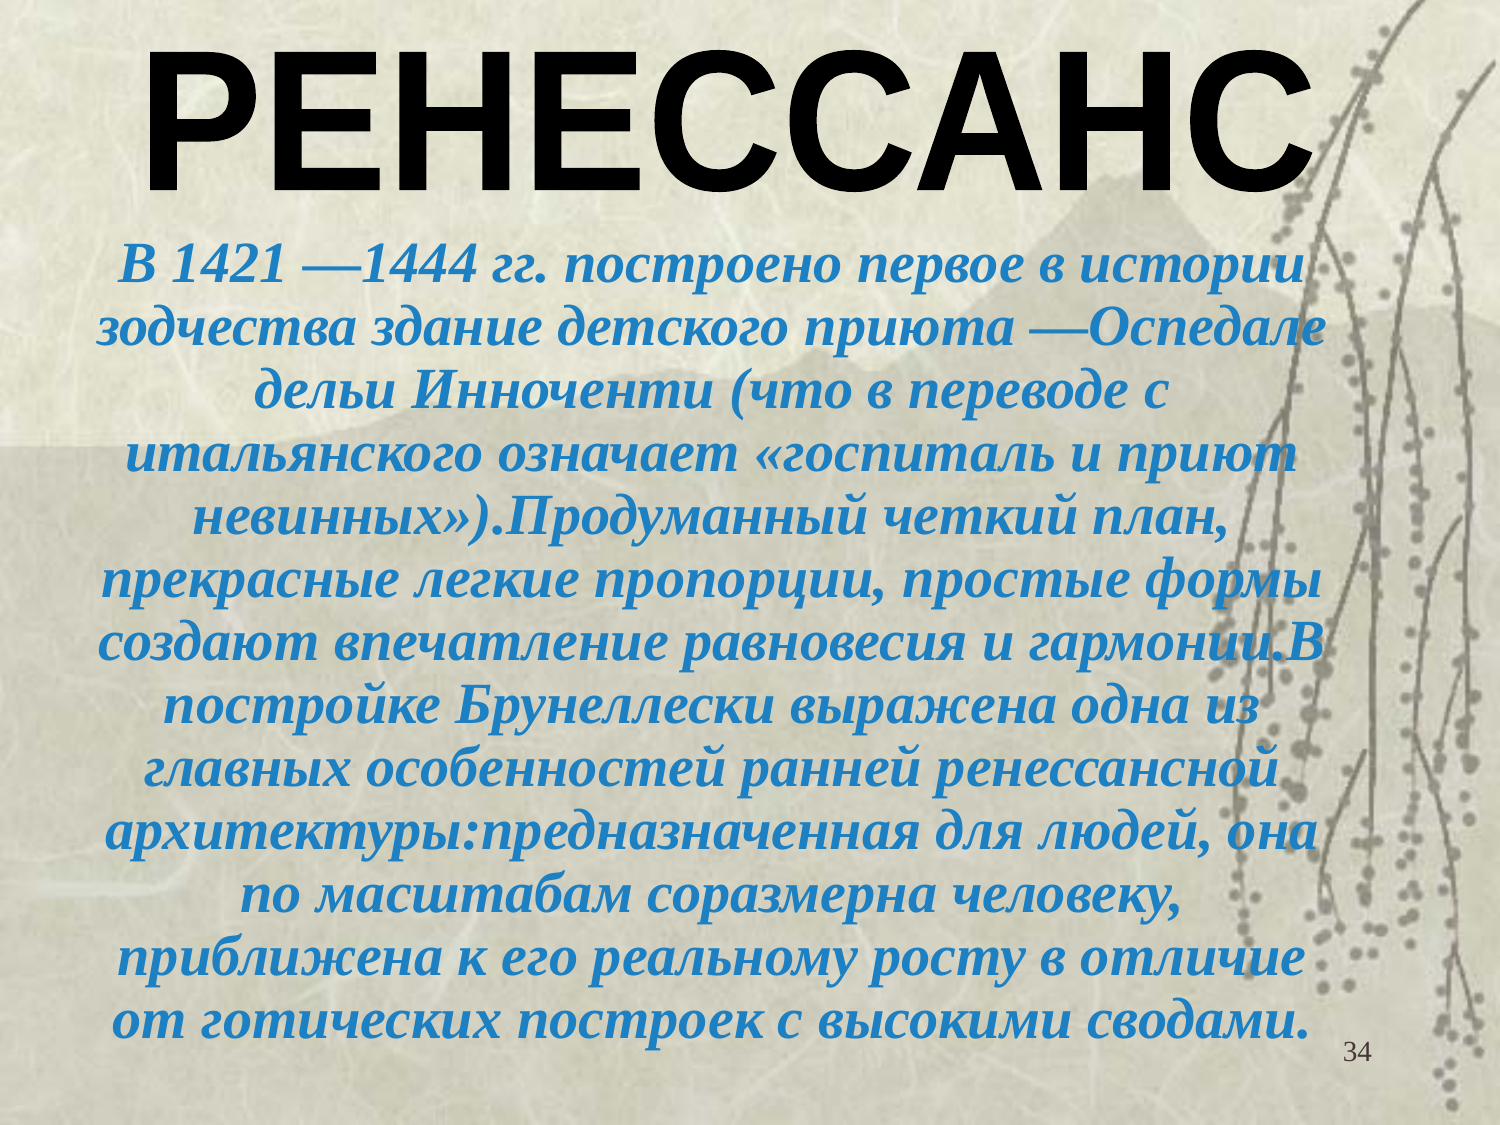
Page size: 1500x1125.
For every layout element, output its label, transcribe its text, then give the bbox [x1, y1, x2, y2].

slide_number 34 [1074, 1024, 1388, 1101]
picture [0, 0, 1500, 1125]
text_box В 1421 —1444 гг. построено первое в истории зодчества здание детского приюта —Оспедале дельи Инноченти (что в переводе с итальянского означает «госпиталь и приют невинных»).Продуманный четкий план, прекрасные легкие пропорции, простые формы создают впечатление равновесия и гармонии.В постройке Брунеллески выражена одна из главных особенностей ранней ренессансной архитектуры:предназначенная для людей, она по масштабам соразмерна человеку, приближена к его реальному росту в отличие от готических построек с высокими сводами. [74, 224, 1350, 1059]
